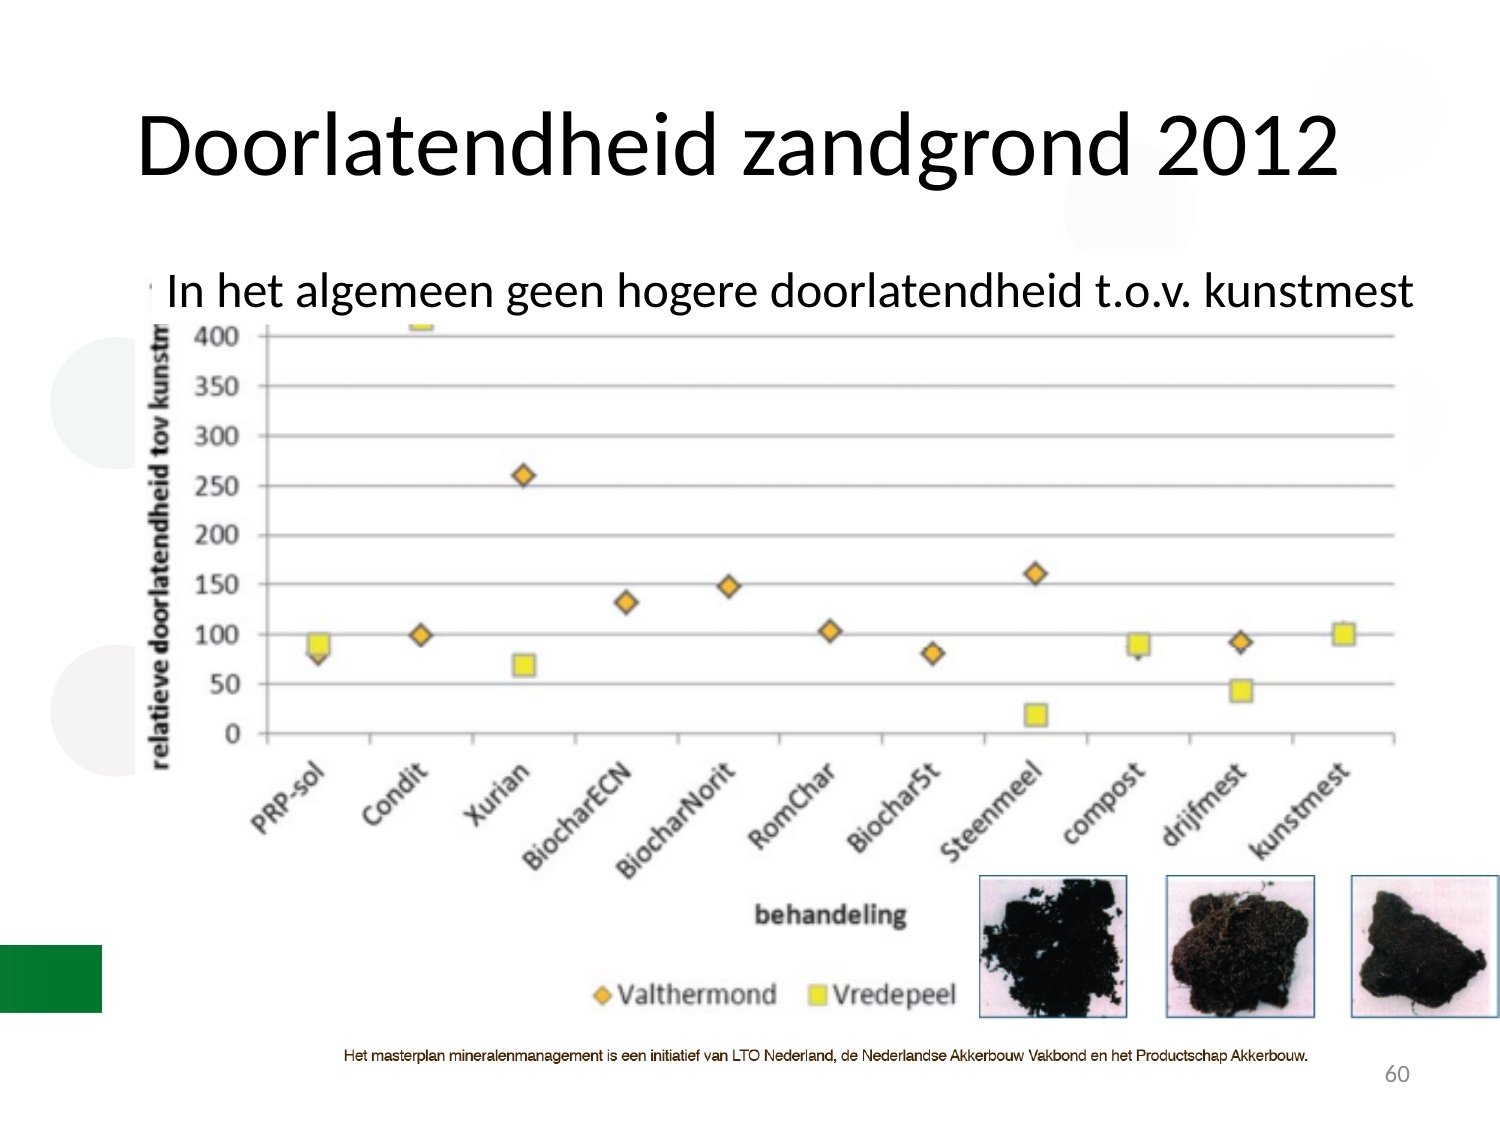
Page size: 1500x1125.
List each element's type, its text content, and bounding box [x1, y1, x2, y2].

title Doorlatendheid zandgrond 2012 [75, 45, 1425, 233]
text_box In het algemeen geen hogere doorlatendheid t.o.v. kunstmest [151, 249, 1430, 325]
slide_number 60 [1074, 1042, 1425, 1103]
picture [0, 0, 1500, 1125]
